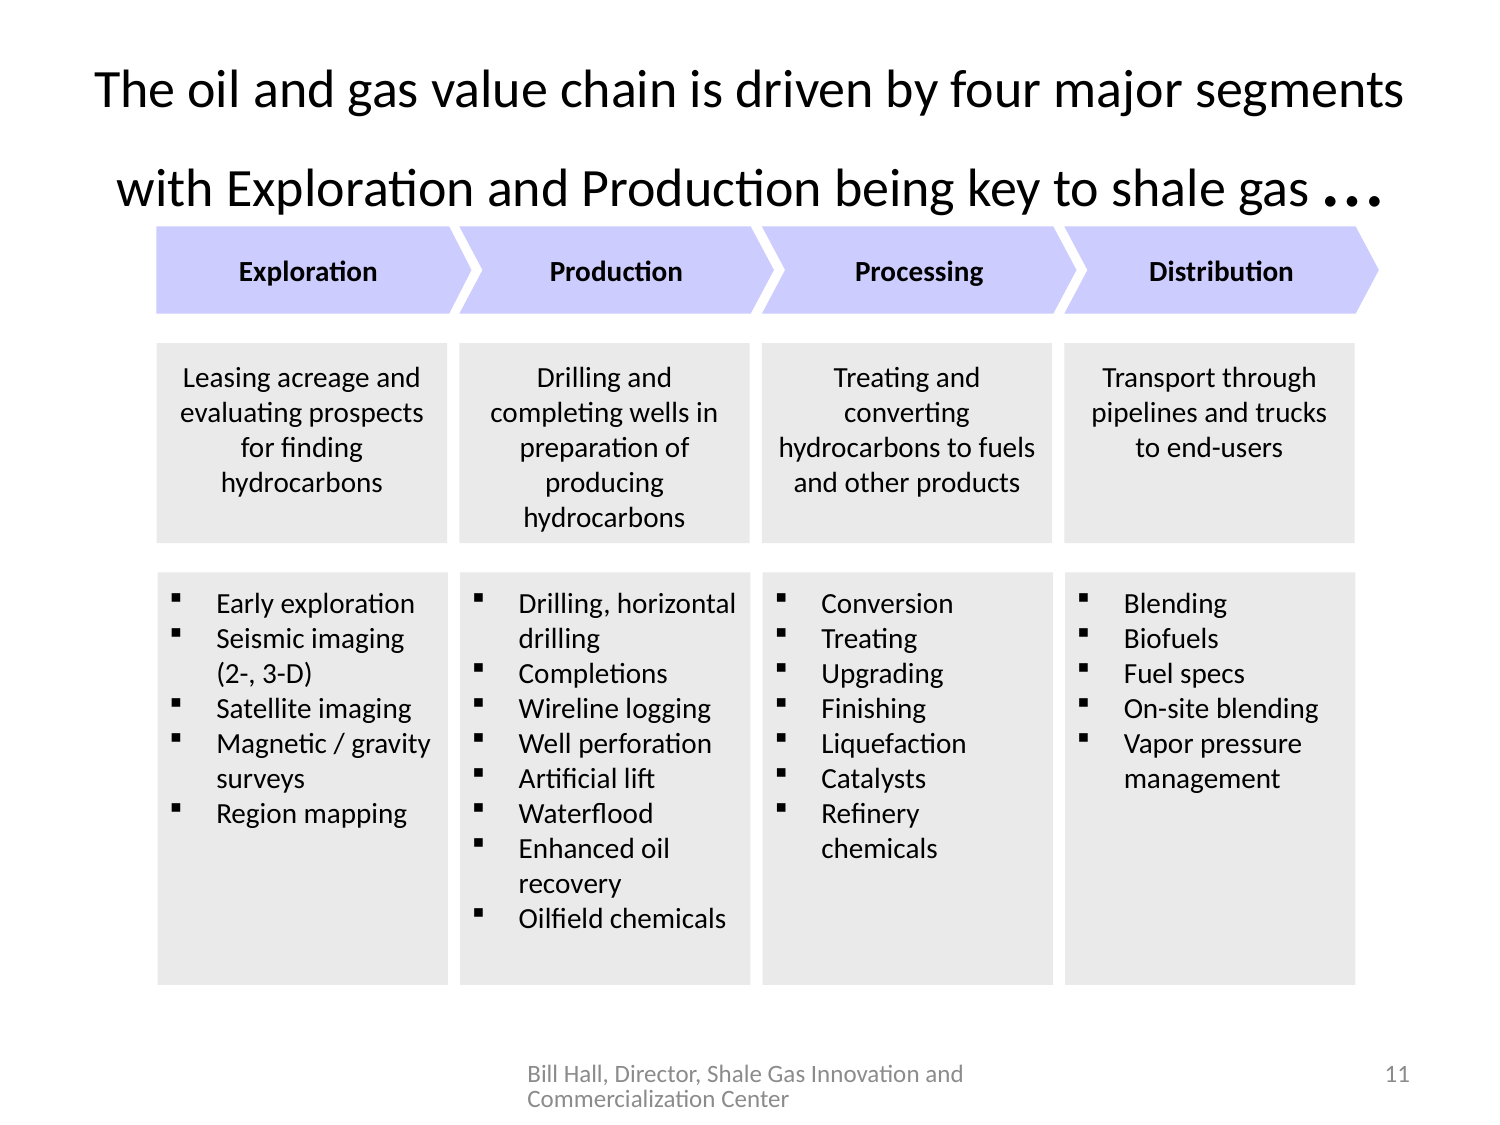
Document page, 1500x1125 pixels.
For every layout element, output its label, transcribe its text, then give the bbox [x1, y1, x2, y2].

text_box Drilling, horizontal drilling Completions Wireline logging Well perforation Artificial lift Waterflood Enhanced oil recovery Oilfield chemicals [460, 572, 751, 985]
text_box Distribution [1064, 226, 1379, 314]
text_box Transport through pipelines and trucks to end-users [1064, 343, 1355, 544]
text_box Drilling and completing wells in preparation of producing hydrocarbons [459, 343, 750, 544]
title The oil and gas value chain is driven by four major segments with Exploration and Production being key to shale gas … [75, 45, 1425, 233]
text_box Blending Biofuels Fuel specs On-site blending Vapor pressure management [1065, 572, 1356, 985]
text_box Early exploration Seismic imaging (2-, 3-D) Satellite imaging Magnetic / gravity surveys Region mapping [157, 572, 448, 985]
text_box Treating and converting hydrocarbons to fuels and other products [761, 343, 1053, 544]
text_box Production [459, 226, 774, 314]
text_box Exploration [156, 226, 472, 314]
footer Bill Hall, Director, Shale Gas Innovation and Commercialization Center [512, 1042, 988, 1103]
text_box Leasing acreage and evaluating prospects for finding hydrocarbons [156, 343, 448, 544]
slide_number 11 [1074, 1042, 1425, 1103]
text_box Conversion Treating Upgrading Finishing Liquefaction Catalysts Refinery chemicals [762, 572, 1054, 985]
text_box Processing [761, 226, 1077, 314]
